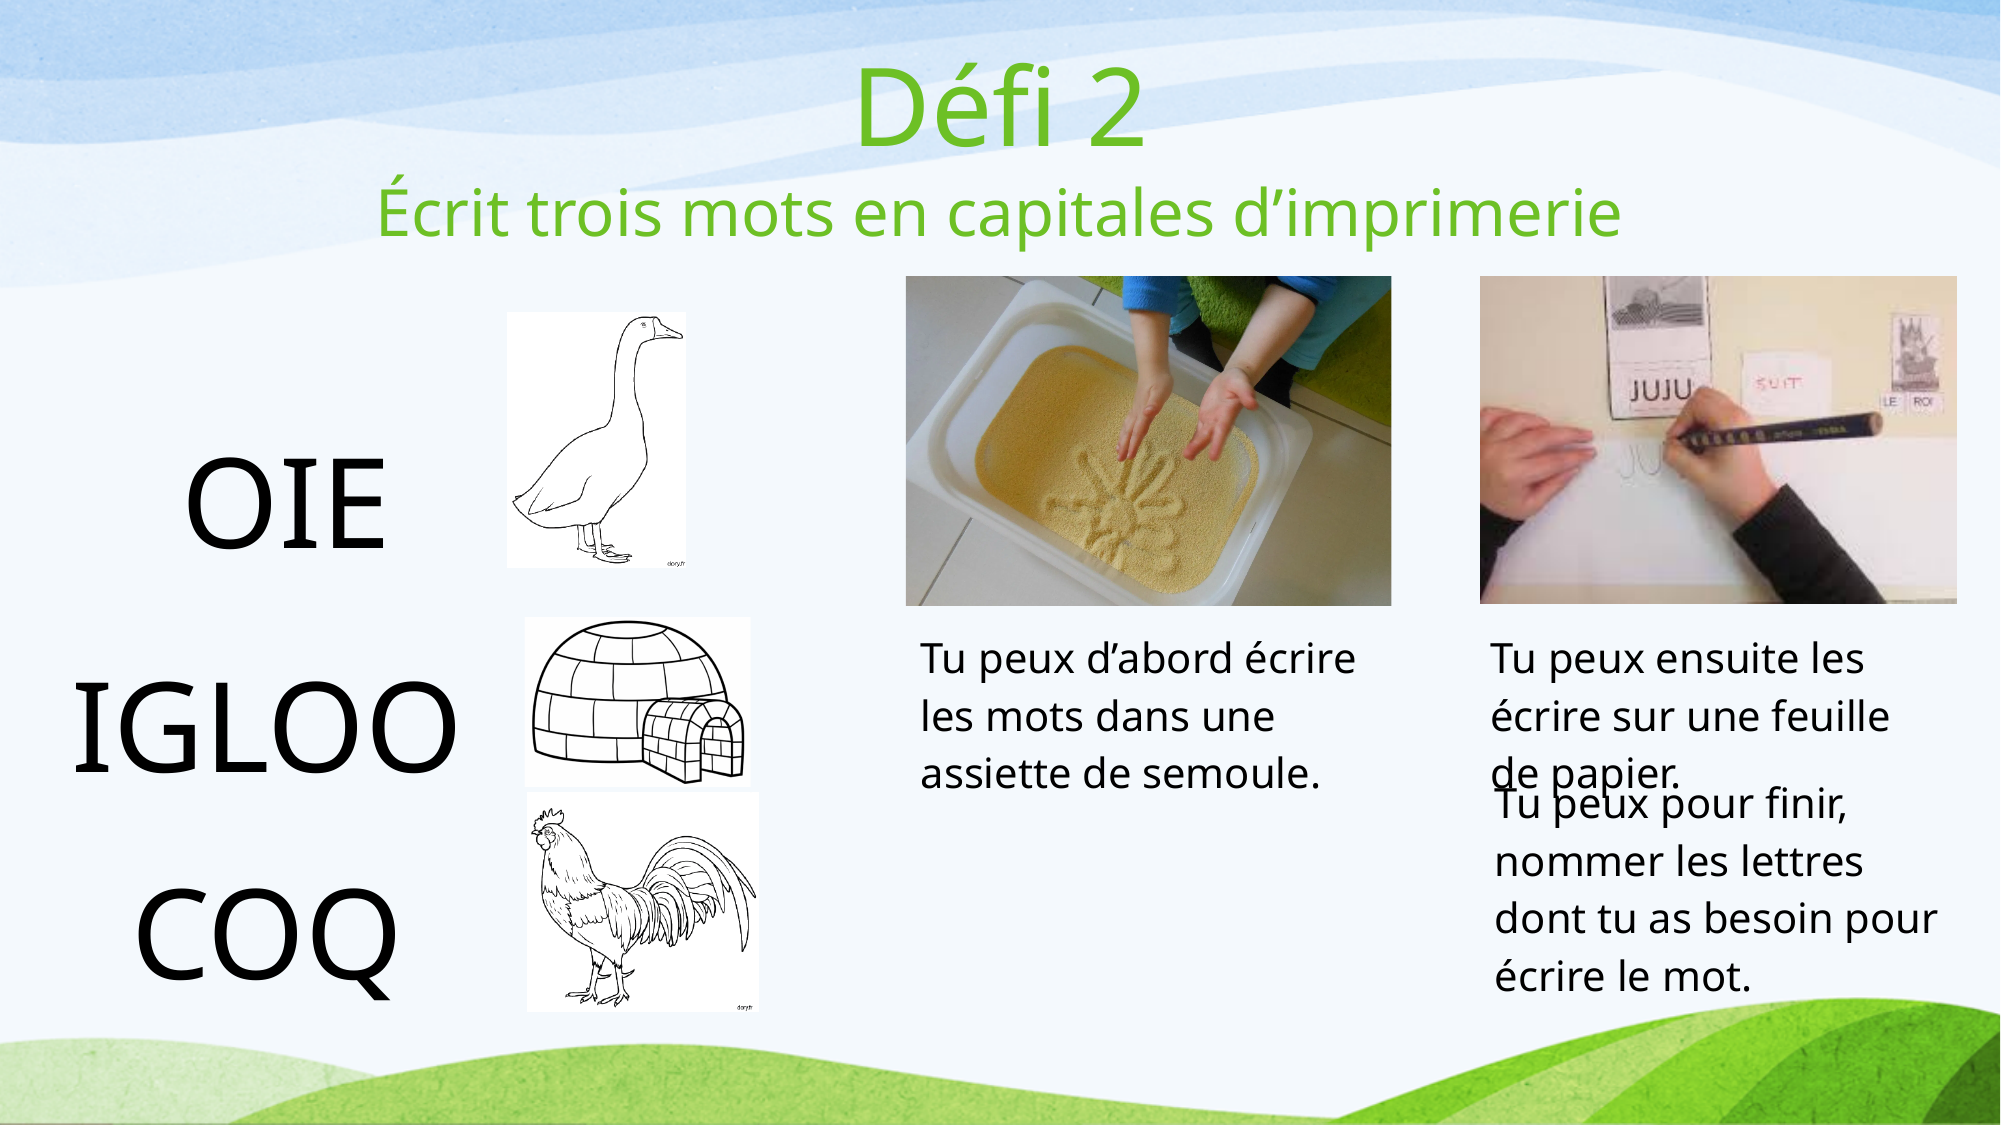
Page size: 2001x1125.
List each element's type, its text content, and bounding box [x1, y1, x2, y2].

text_box Défi 2 Écrit trois mots en capitales d’imprimerie [339, 0, 1661, 296]
text_box IGLOO [47, 617, 488, 805]
text_box Tu peux d’abord écrire les mots dans une assiette de semoule. [905, 617, 1392, 805]
text_box COQ [47, 824, 488, 1012]
picture [0, 0, 2001, 1125]
text_box Tu peux ensuite les écrire sur une feuille de papier. [1475, 617, 1961, 805]
text_box OIE [110, 394, 463, 582]
text_box Tu peux pour finir, nommer les lettres dont tu as besoin pour écrire le mot. [1480, 762, 1966, 1007]
